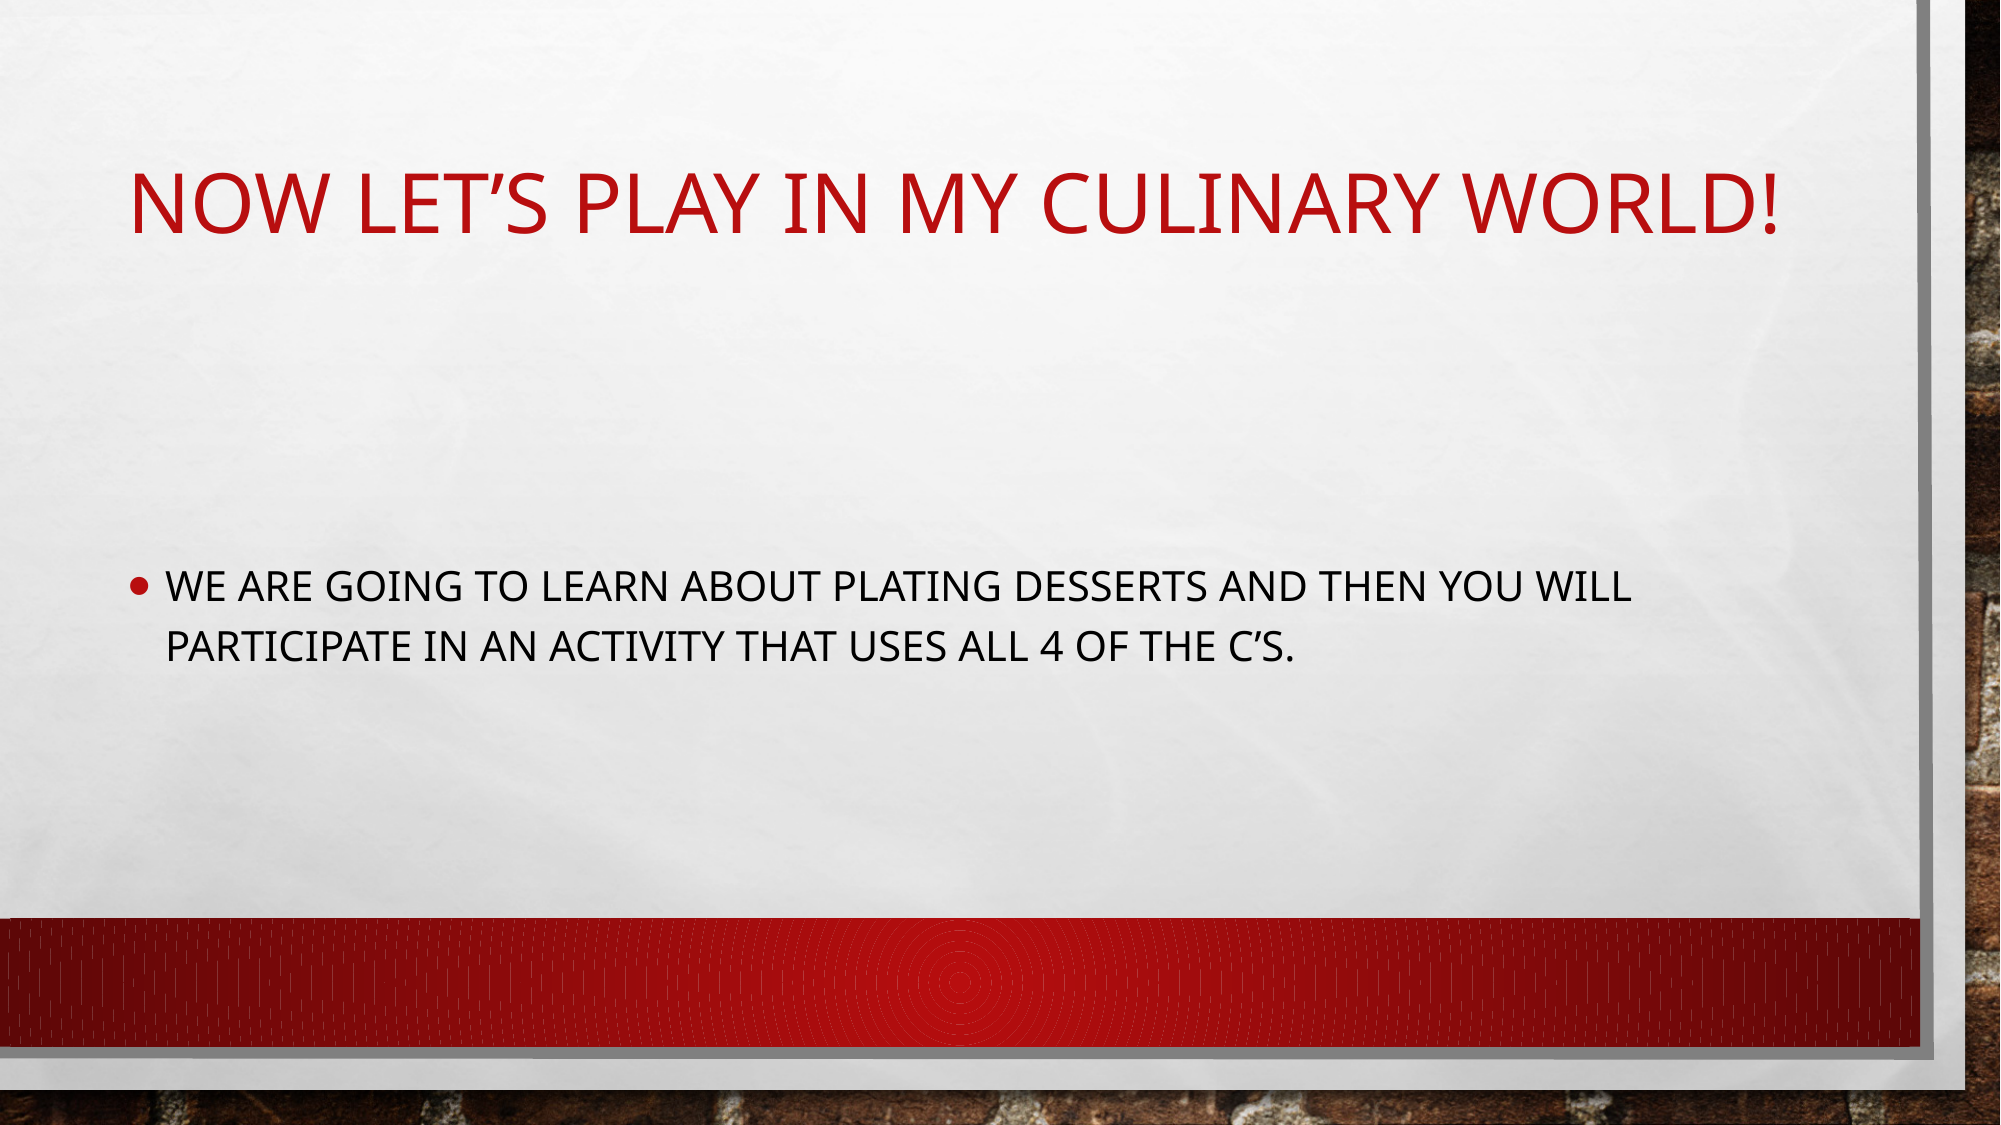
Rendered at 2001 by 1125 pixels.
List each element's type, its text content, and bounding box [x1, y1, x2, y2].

list We are going to learn about plating desserts and then you will participate in an activity that uses all 4 of the c’s. [112, 338, 1818, 882]
title Now let’s play in my culinary world! [112, 112, 1818, 302]
picture [0, 0, 2000, 1125]
